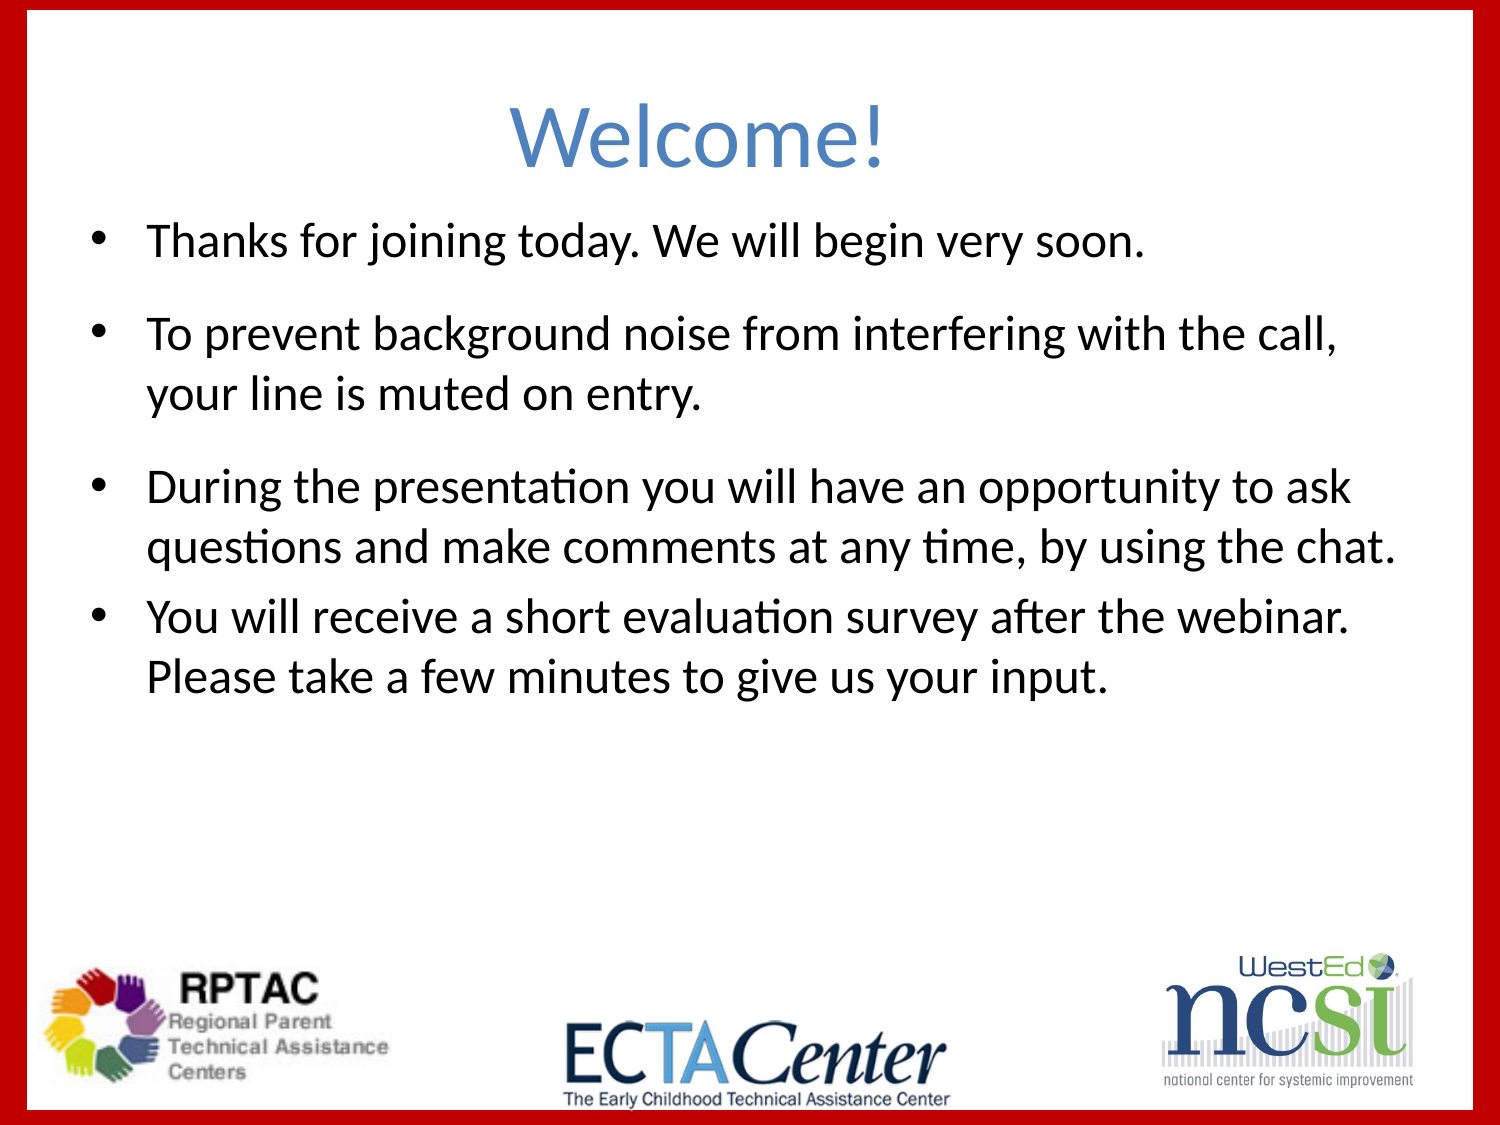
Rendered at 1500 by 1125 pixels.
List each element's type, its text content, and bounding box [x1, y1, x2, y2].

title Welcome! [87, 37, 1313, 199]
picture [37, 966, 392, 1088]
list Thanks for joining today. We will begin very soon. To prevent background noise from interfering with the call, your line is muted on entry. During the presentation you will have an opportunity to ask questions and make comments at any time, by using the chat. You will receive a short evaluation survey after the webinar. Please take a few minutes to give us your input. [74, 199, 1426, 1018]
picture [1162, 1018, 1413, 1088]
picture [562, 1020, 953, 1112]
